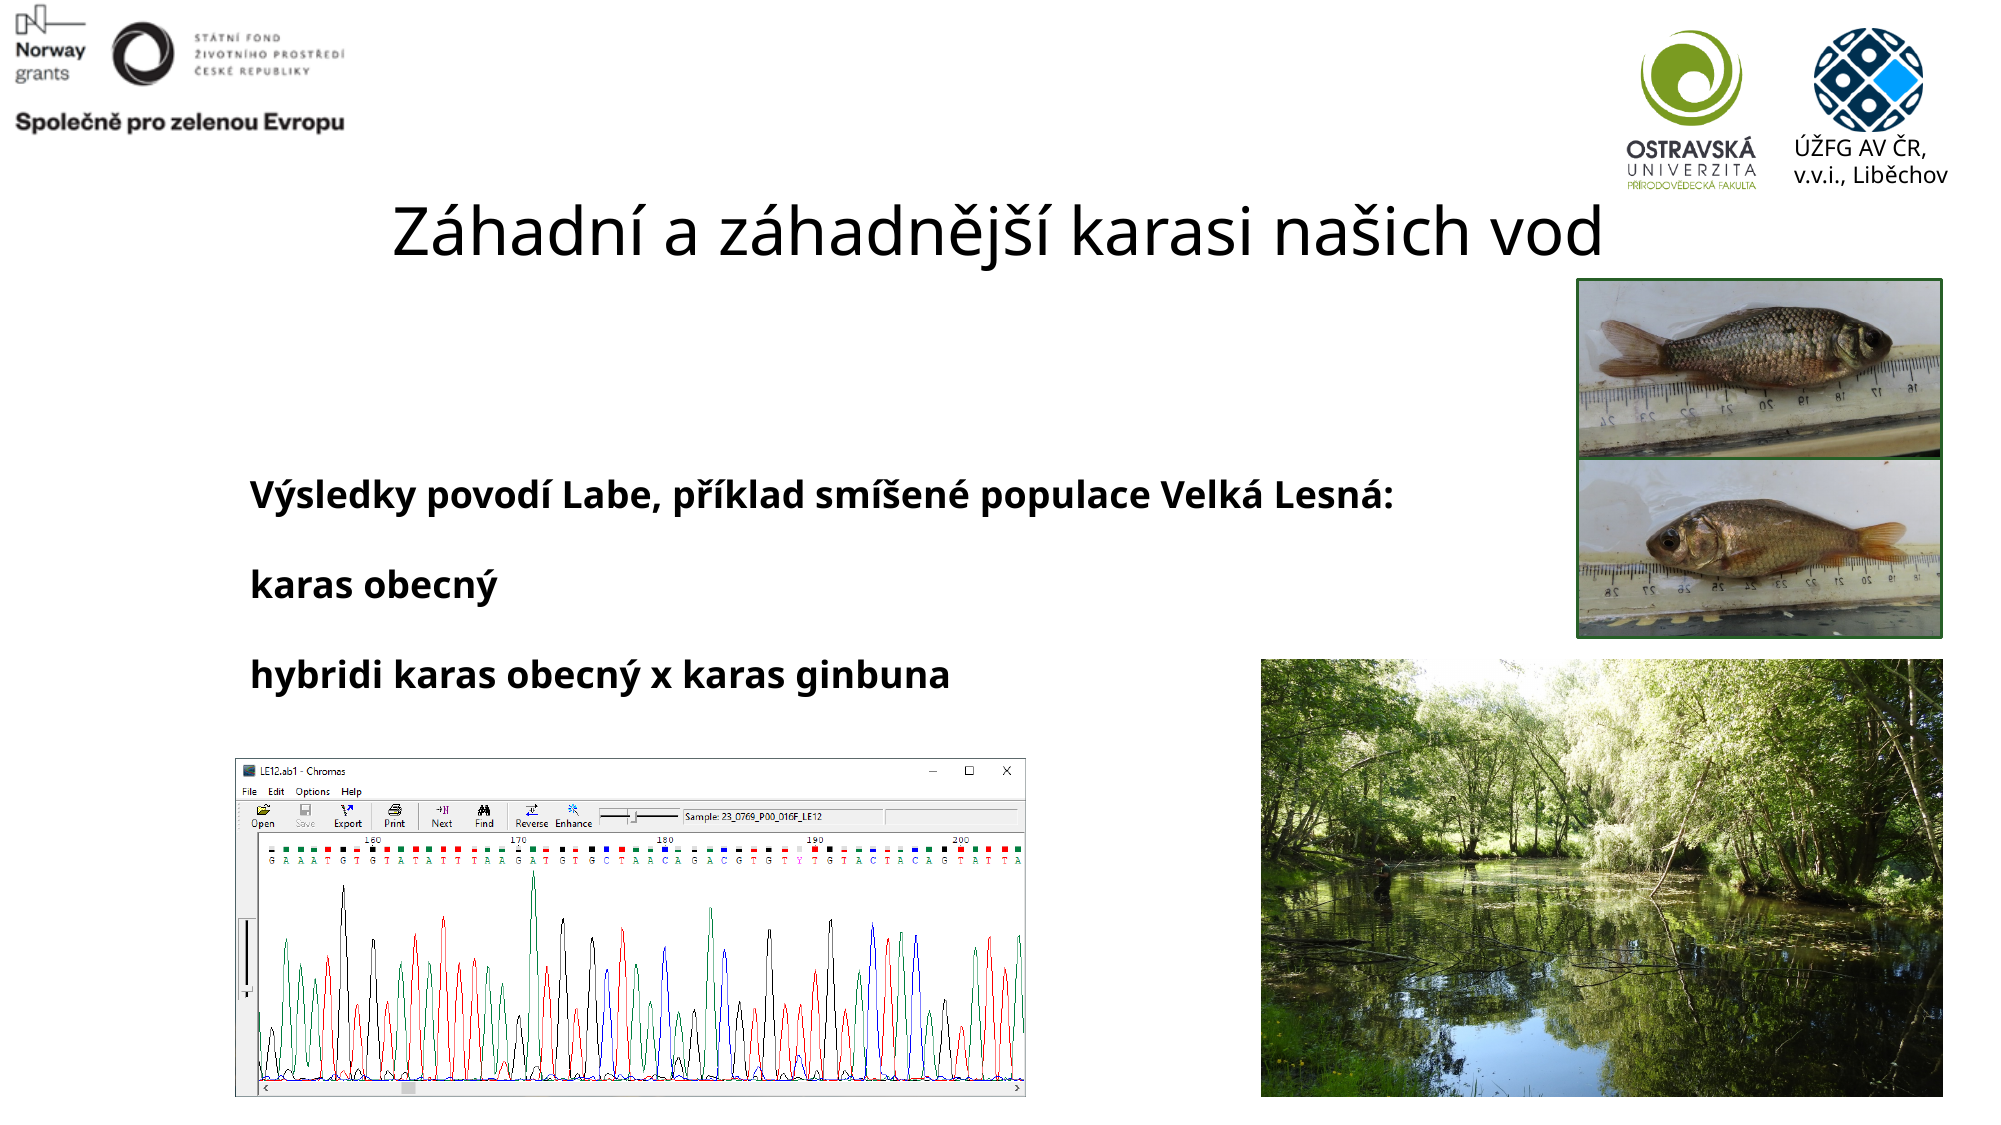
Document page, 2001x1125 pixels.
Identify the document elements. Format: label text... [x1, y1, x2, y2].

text_box Záhadní a záhadnější karasi našich vod [137, 59, 1863, 278]
picture [1261, 658, 1943, 1098]
text_box Výsledky povodí Labe, příklad smíšené populace Velká Lesná: karas obecný hybridi karas obecný x karas ginbuna [235, 418, 1892, 794]
picture [234, 757, 1027, 1098]
text_box ÚŽFG AV ČR, v.v.i., Liběchov [1863, 126, 1994, 196]
picture [1578, 280, 1941, 458]
picture [1578, 459, 1940, 637]
picture [9, 0, 353, 146]
picture [1601, 15, 1780, 206]
picture [1814, 27, 1923, 132]
